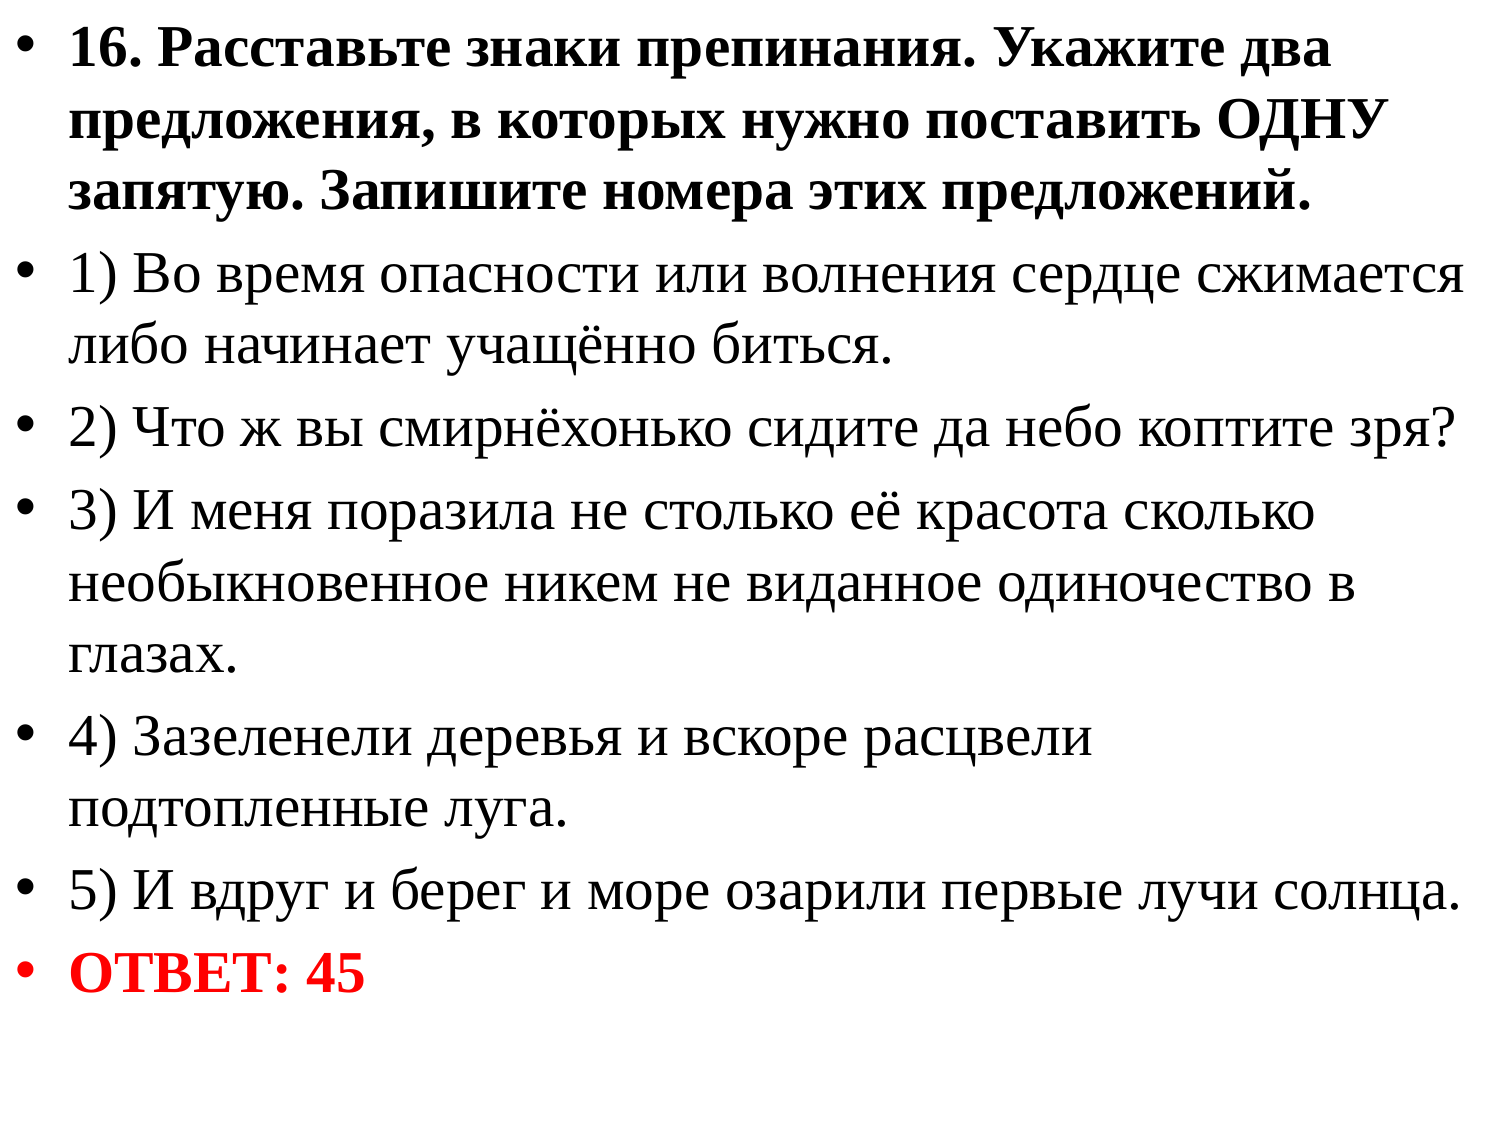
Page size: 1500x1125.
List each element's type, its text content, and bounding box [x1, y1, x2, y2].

list 16. Расставьте знаки препинания. Укажите два предложения, в которых нужно поставить ОДНУ запятую. Запишите номера этих предложений. 1) Во время опасности или волнения сердце сжимается либо начинает учащённо биться. 2) Что ж вы смирнёхонько сидите да небо коптите зря? 3) И меня поразила не столько её красота сколько необыкновенное никем не виданное одиночество в глазах. 4) Зазеленели деревья и вскоре расцвели подтопленные луга. 5) И вдруг и берег и море озарили первые лучи солнца. ОТВЕТ: 45 [0, 0, 1483, 1125]
